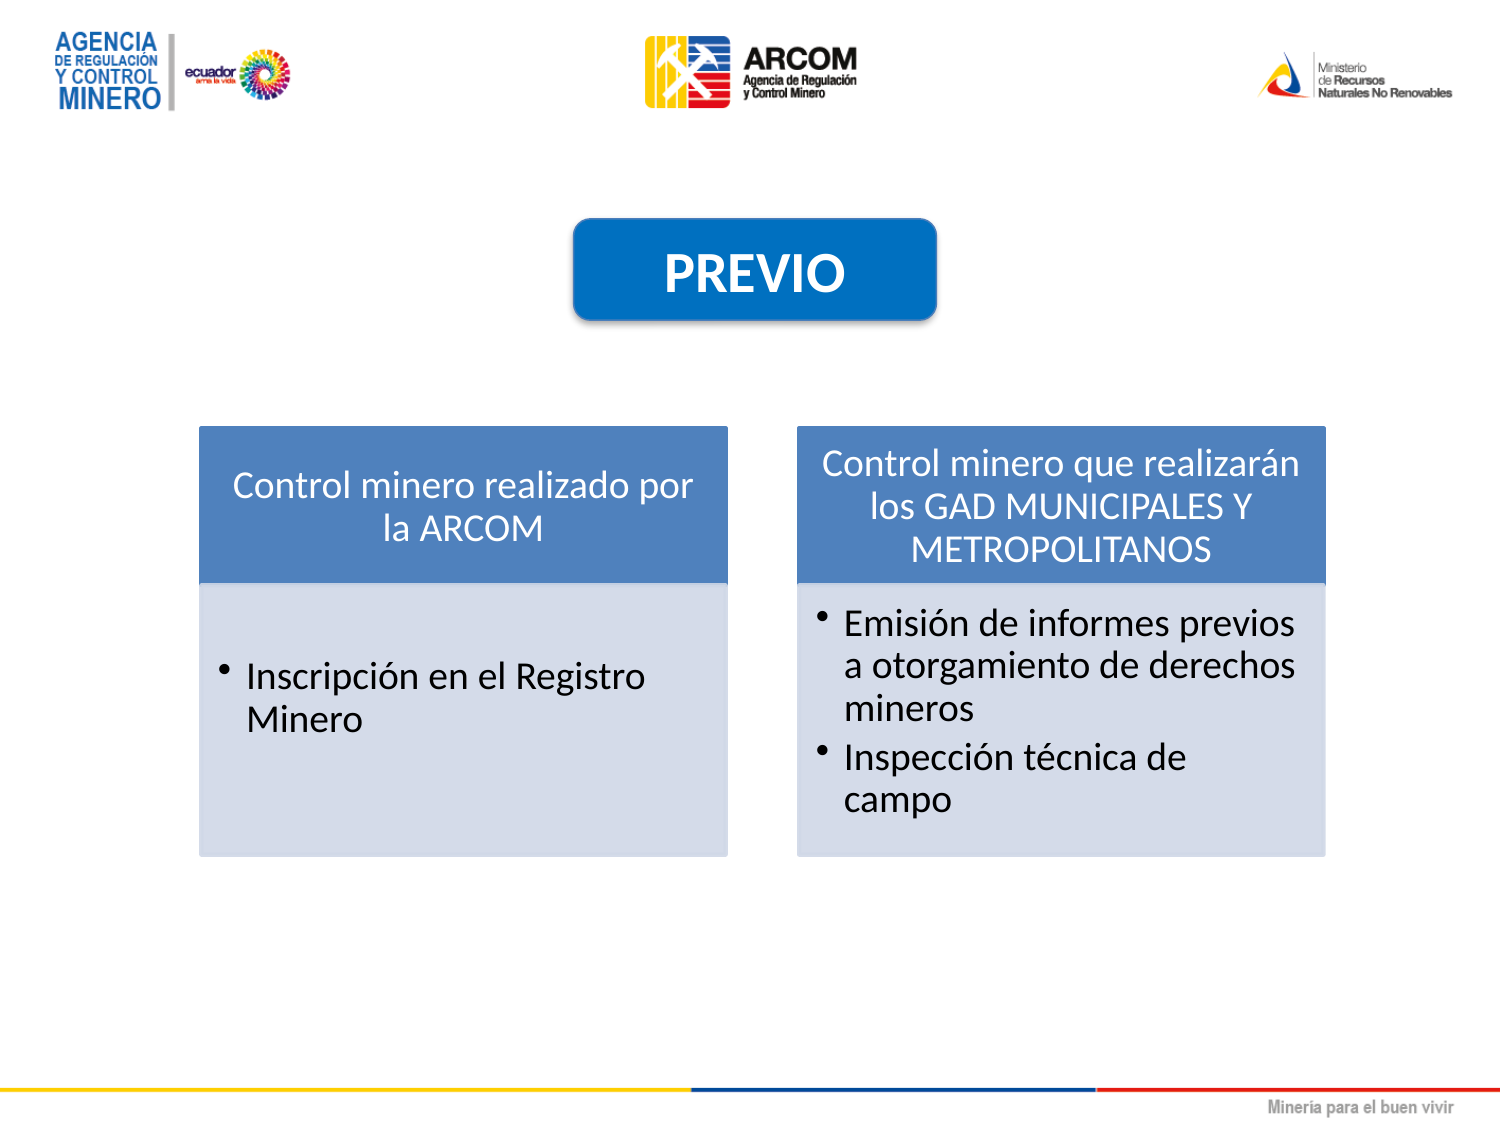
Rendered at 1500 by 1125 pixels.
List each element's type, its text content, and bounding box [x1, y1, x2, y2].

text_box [201, 293, 1324, 990]
text_box PREVIO [572, 218, 938, 292]
picture [0, 0, 1500, 1125]
